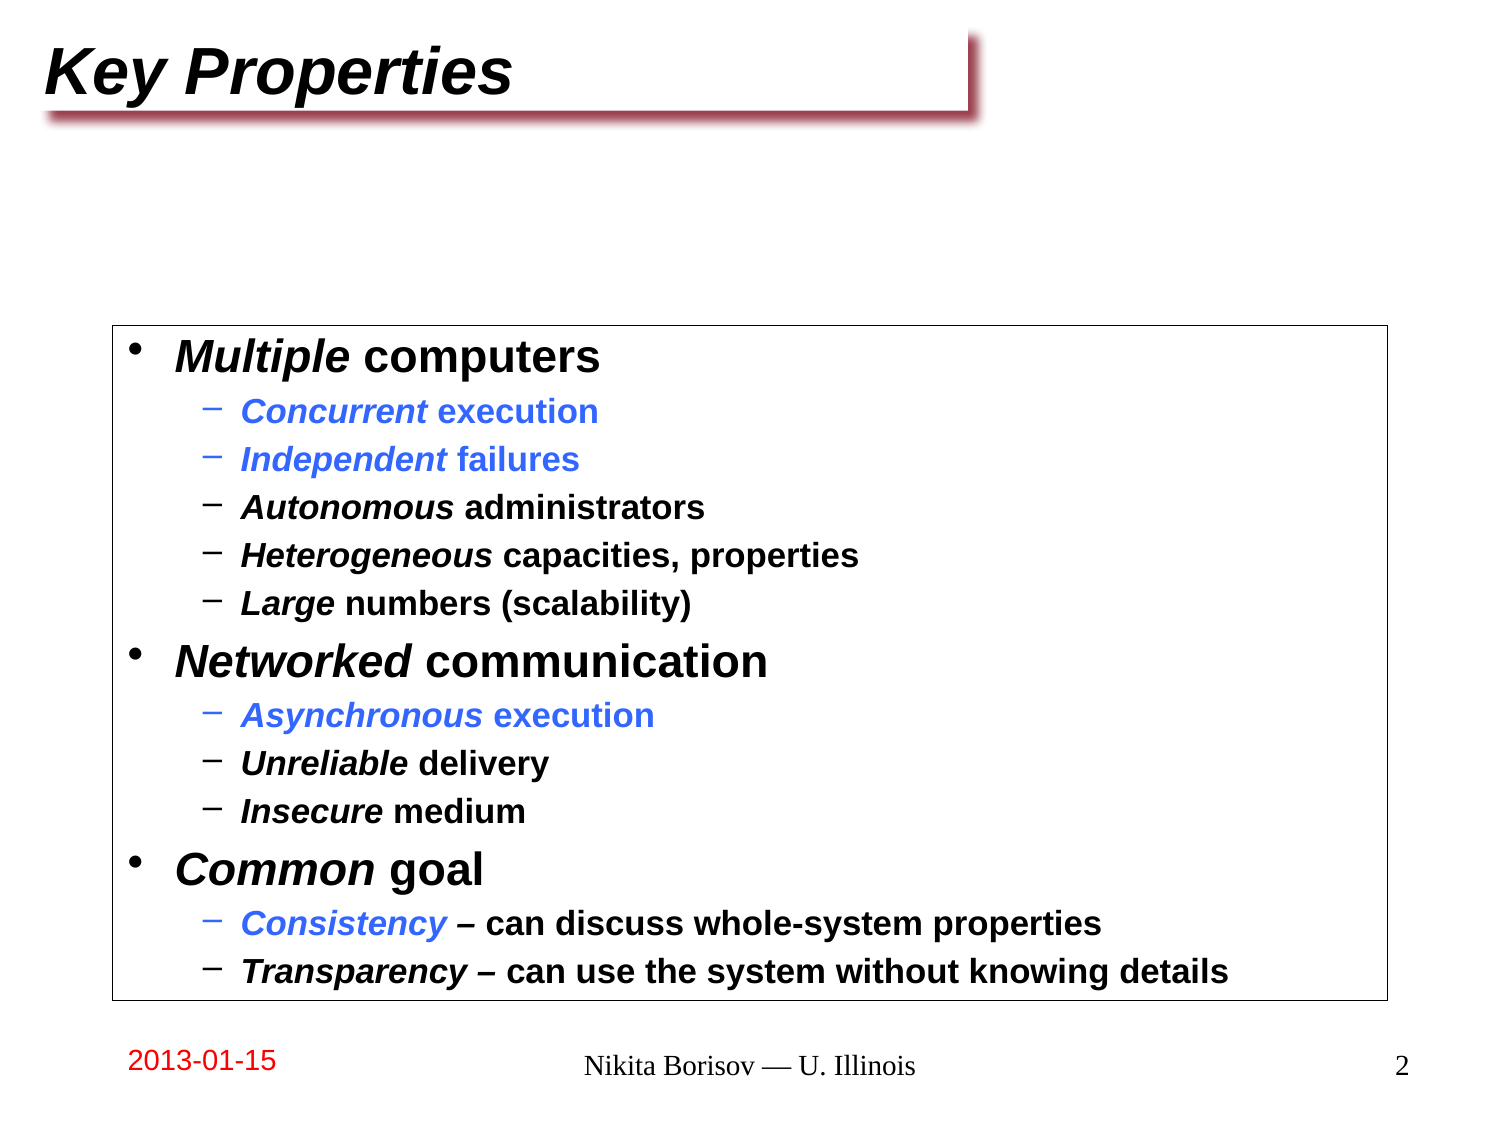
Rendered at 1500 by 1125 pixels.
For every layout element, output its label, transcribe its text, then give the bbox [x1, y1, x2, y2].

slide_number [112, 1037, 512, 1100]
footer Nikita Borisov — U. Illinois [512, 1024, 988, 1103]
title Key Properties [36, 24, 969, 112]
slide_number 2 [1074, 1024, 1425, 1103]
list Multiple computers Concurrent execution Independent failures Autonomous administrators Heterogeneous capacities, properties Large numbers (scalability) Networked communication Asynchronous execution Unreliable delivery Insecure medium Common goal Consistency – can discuss whole-system properties Transparency – can use the system without knowing details [112, 324, 1388, 1001]
